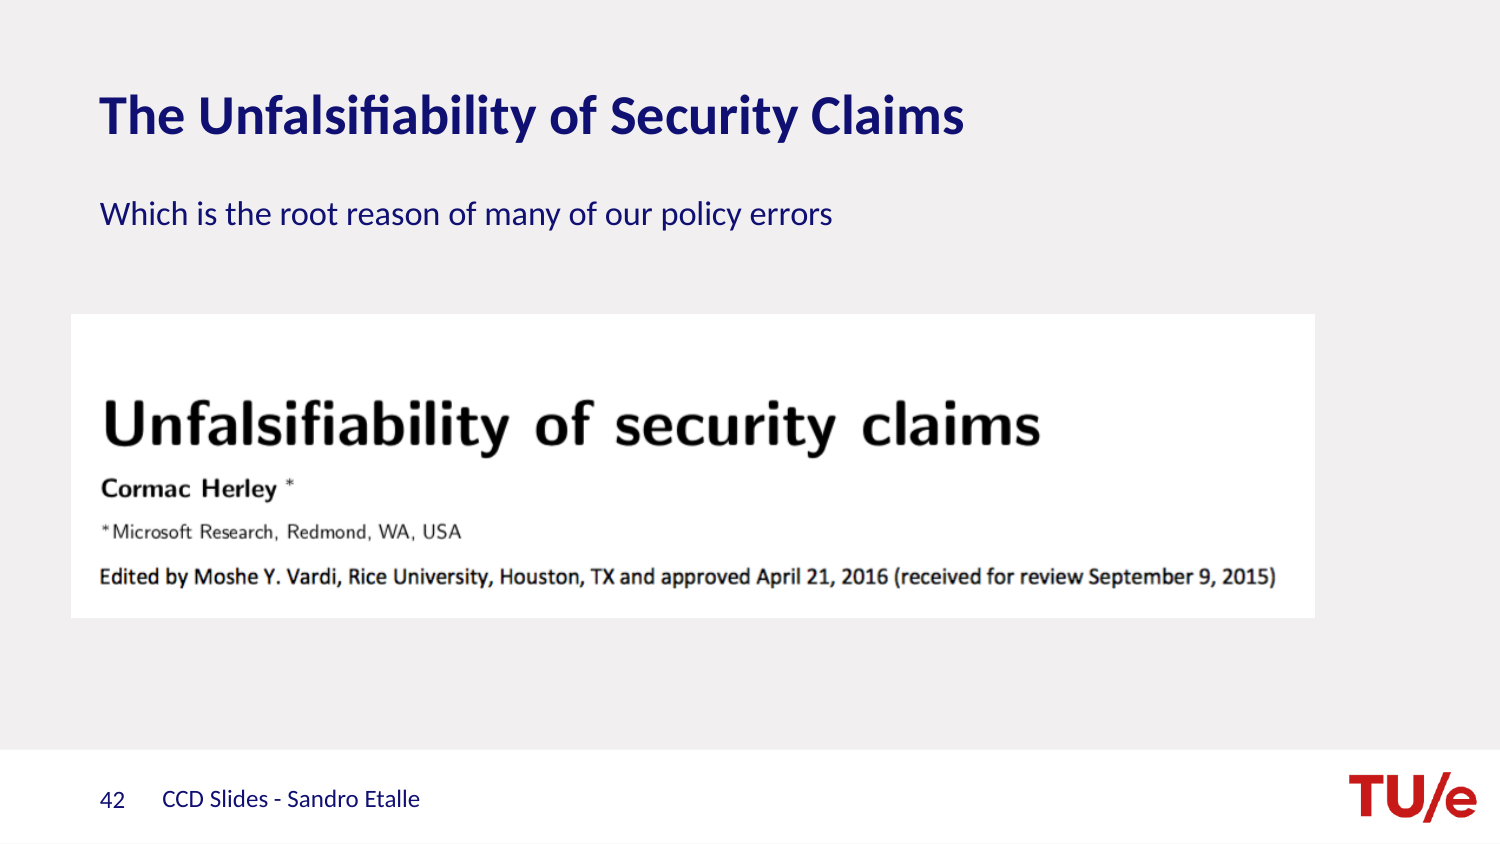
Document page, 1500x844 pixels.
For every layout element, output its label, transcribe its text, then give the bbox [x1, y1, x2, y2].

slide_number 42 [100, 783, 199, 841]
list Which is the root reason of many of our policy errors [100, 194, 1400, 750]
picture [1336, 759, 1489, 835]
title The Unfalsifiability of Security Claims [99, 89, 1400, 154]
picture [71, 314, 1315, 618]
footer CCD Slides - Sandro Etalle [162, 782, 1267, 841]
